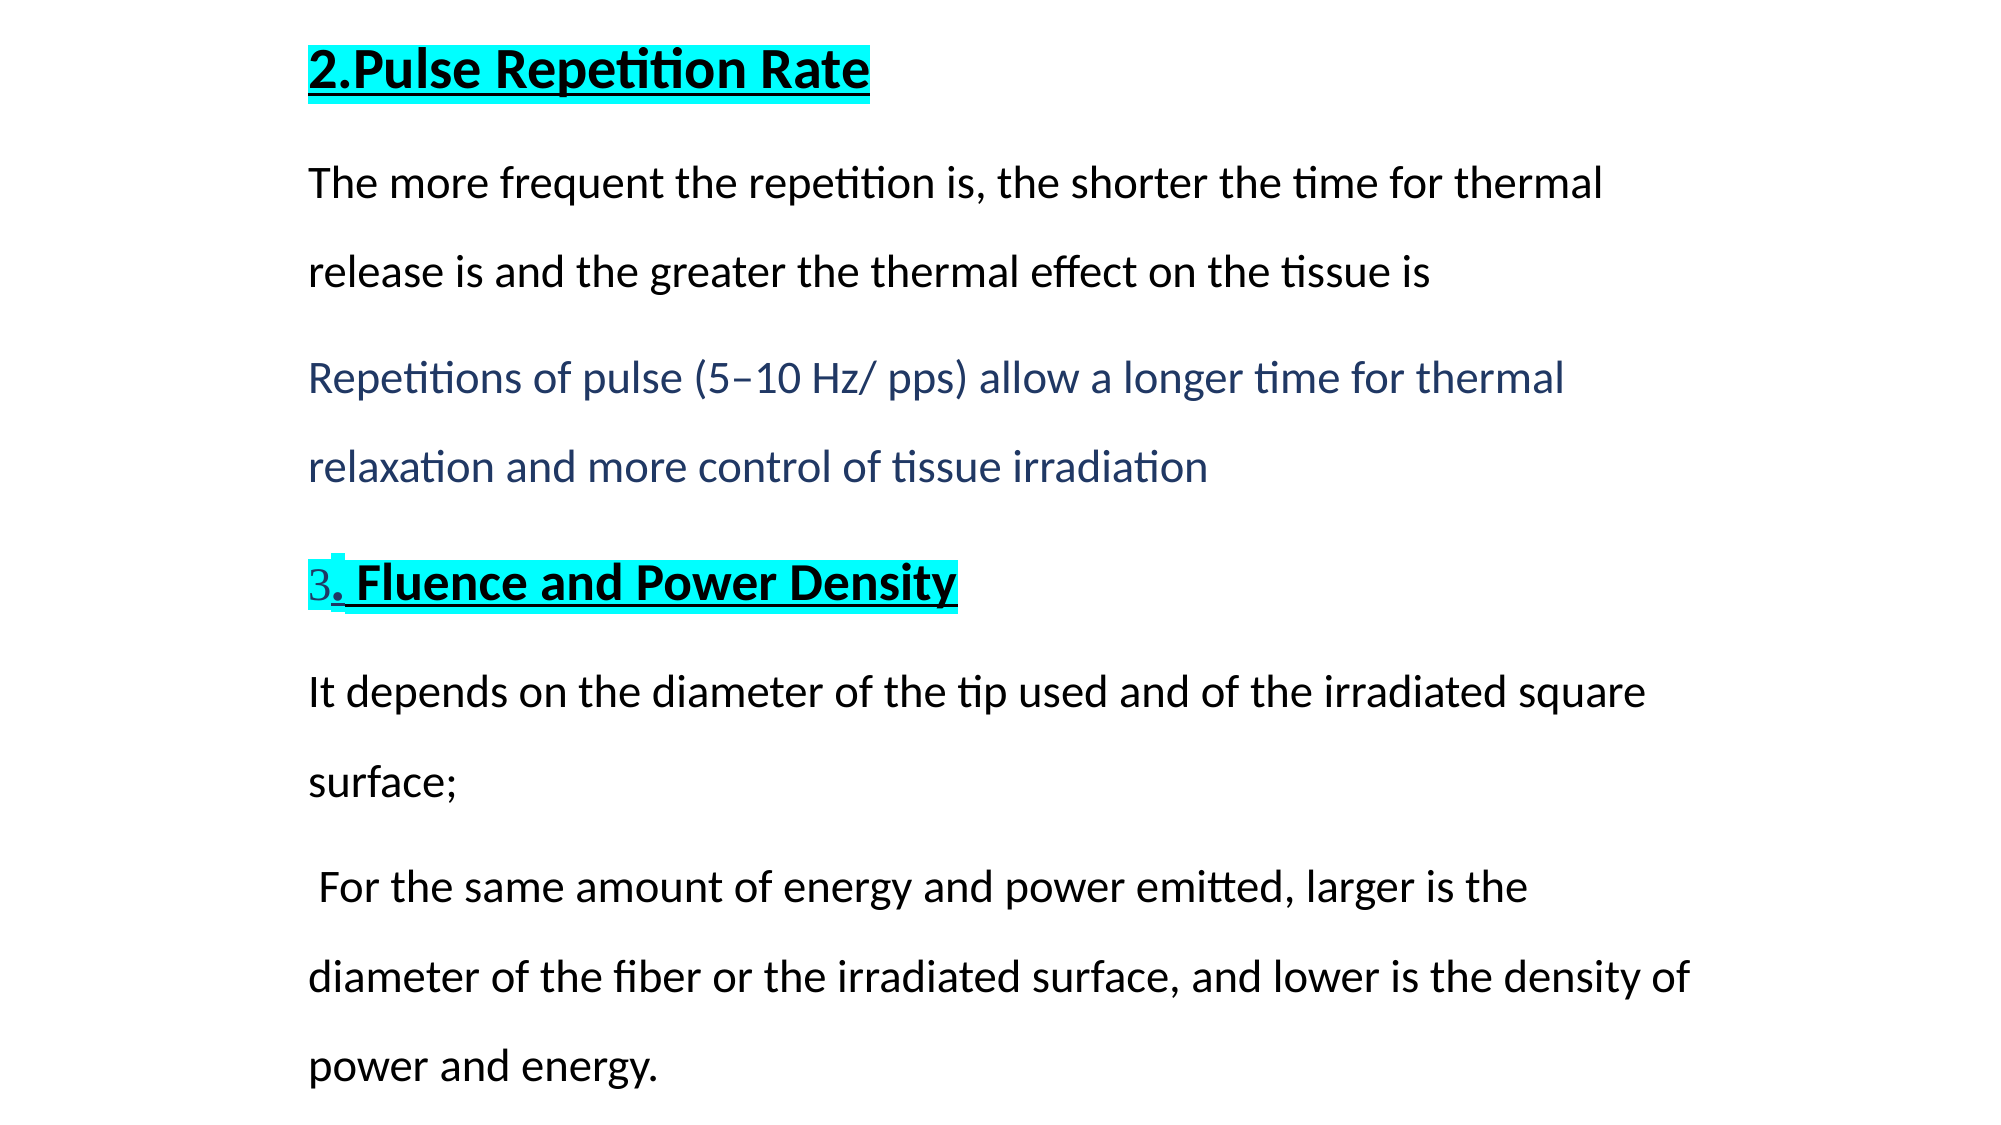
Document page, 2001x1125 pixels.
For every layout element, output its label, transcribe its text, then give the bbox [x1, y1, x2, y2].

list 2.Pulse Repetition Rate The more frequent the repetition is, the shorter the time for thermal release is and the greater the thermal effect on the tissue is Repetitions of pulse (5–10 Hz/ pps) allow a longer time for thermal relaxation and more control of tissue irradiation 3. Fluence and Power Density It depends on the diameter of the tip used and of the irradiated square surface; For the same amount of energy and power emitted, larger is the diameter of the fiber or the irradiated surface, and lower is the density of power and energy. [293, 31, 1721, 1102]
